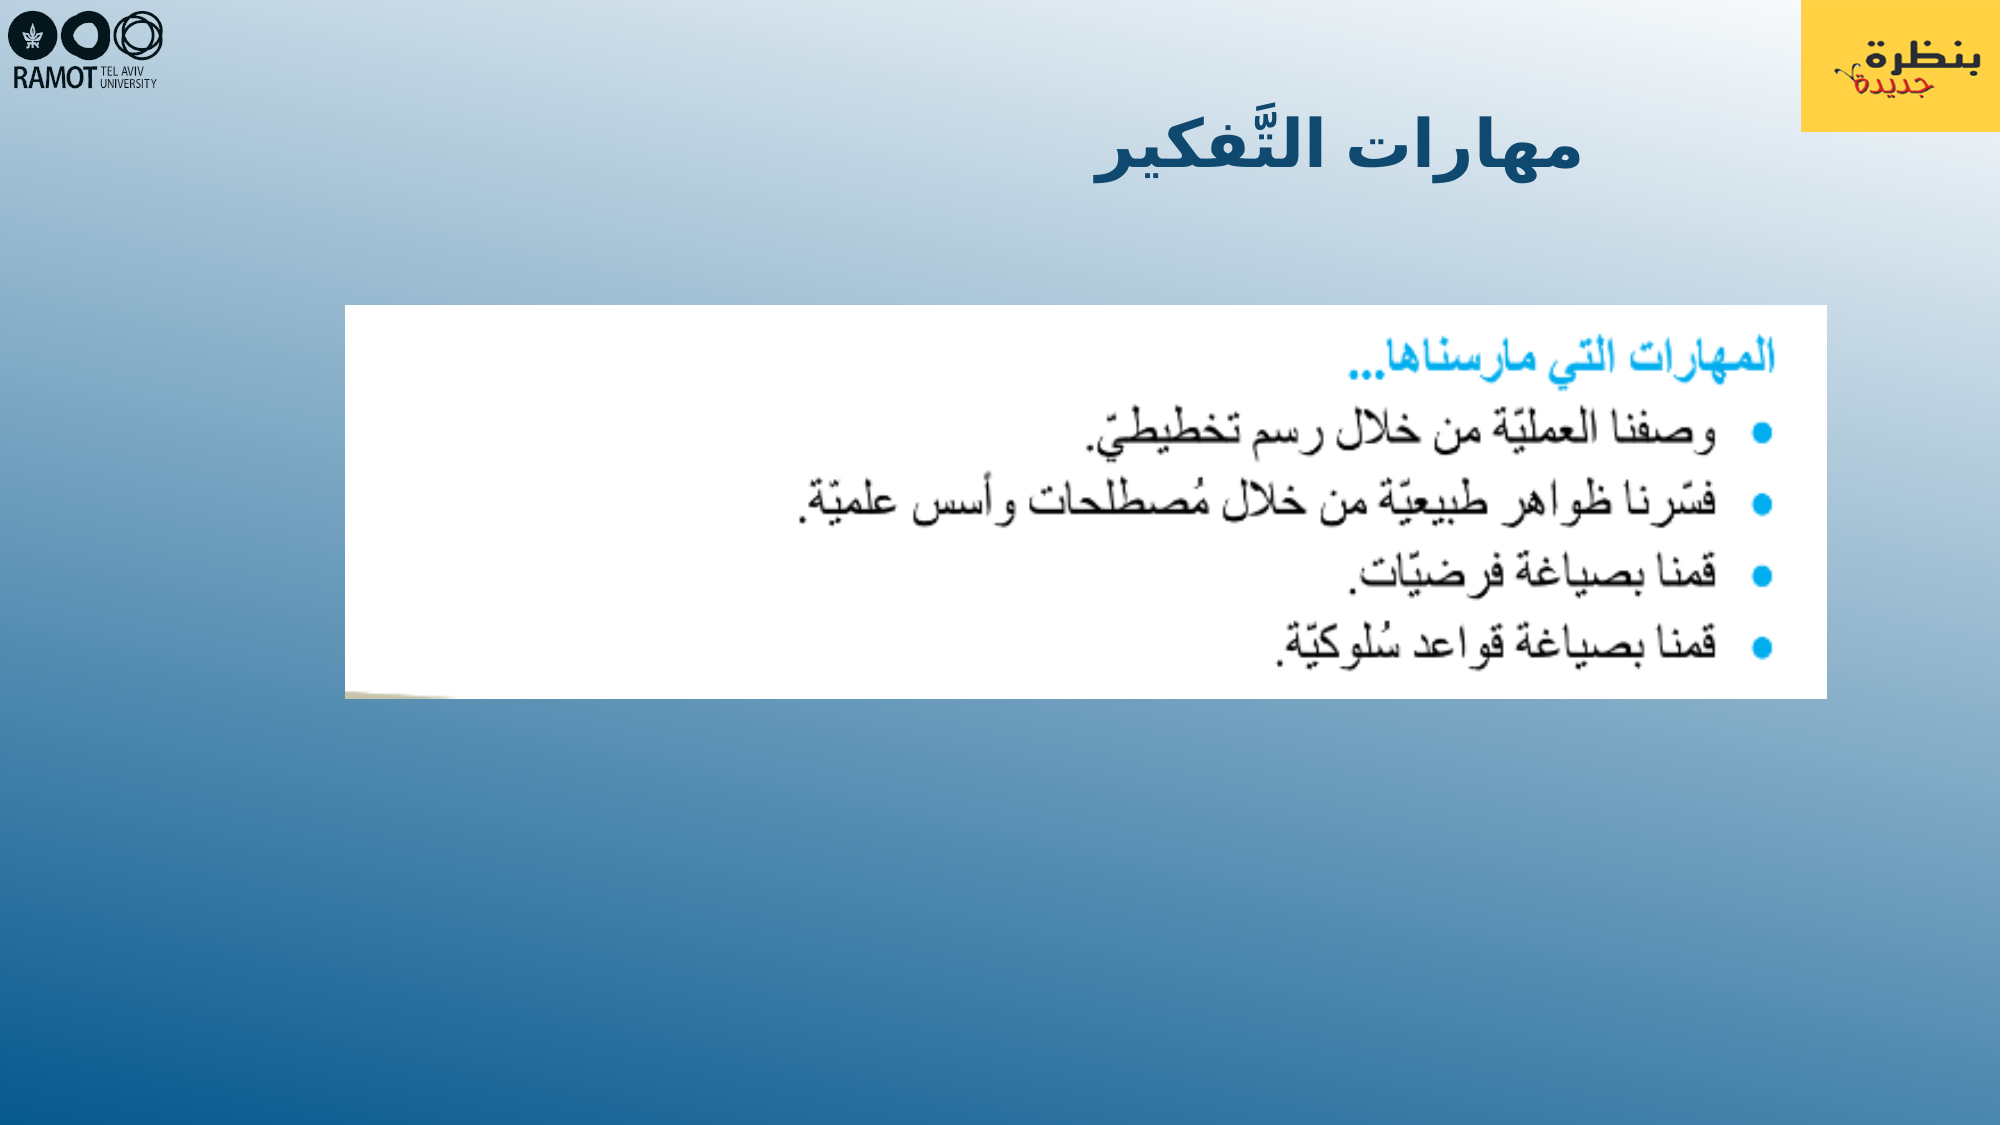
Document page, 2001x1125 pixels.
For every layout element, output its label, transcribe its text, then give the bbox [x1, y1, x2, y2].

picture [1801, 0, 2000, 132]
picture [345, 304, 1827, 699]
picture [0, 0, 172, 97]
title مهارات التَّفكير [1077, 112, 1600, 189]
